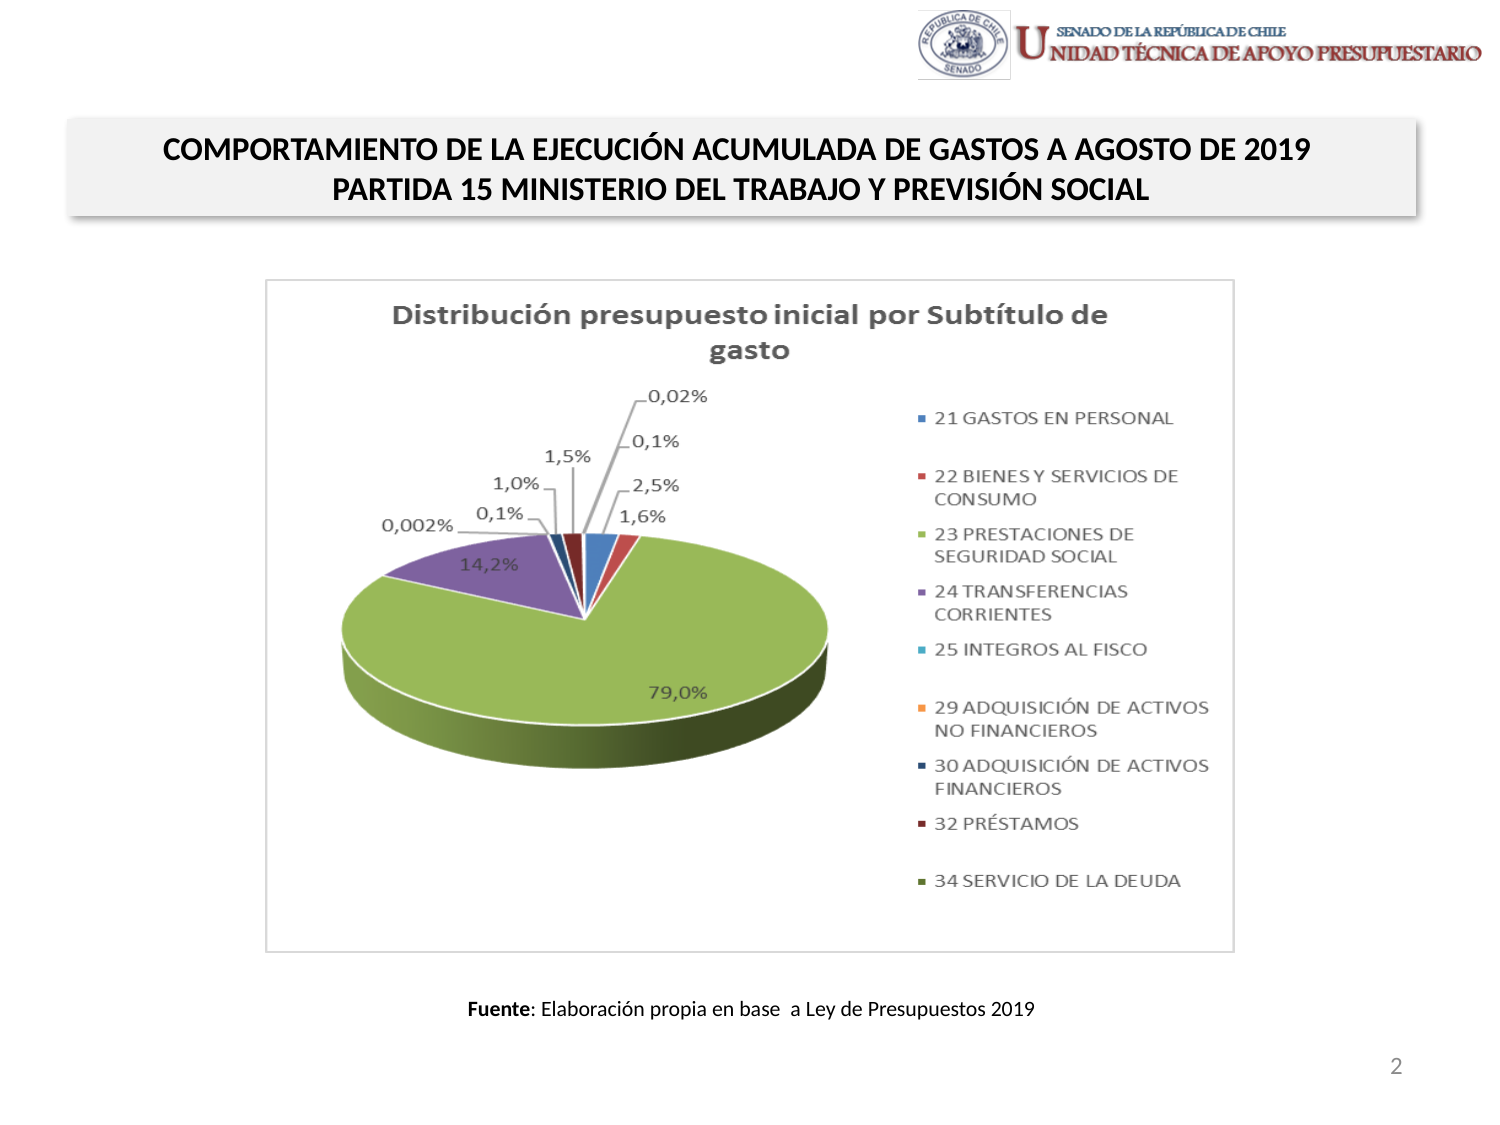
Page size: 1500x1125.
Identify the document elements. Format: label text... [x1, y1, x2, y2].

footer Fuente: Elaboración propia en base a Ley de Presupuestos 2019 [62, 986, 1442, 1047]
picture [265, 279, 1235, 953]
picture [918, 0, 1497, 113]
slide_number 2 [1067, 1047, 1418, 1095]
text_box COMPORTAMIENTO DE LA EJECUCIÓN ACUMULADA DE GASTOS A AGOSTO DE 2019 PARTIDA 15 MINISTERIO DEL TRABAJO Y PREVISIÓN SOCIAL [67, 119, 1415, 216]
